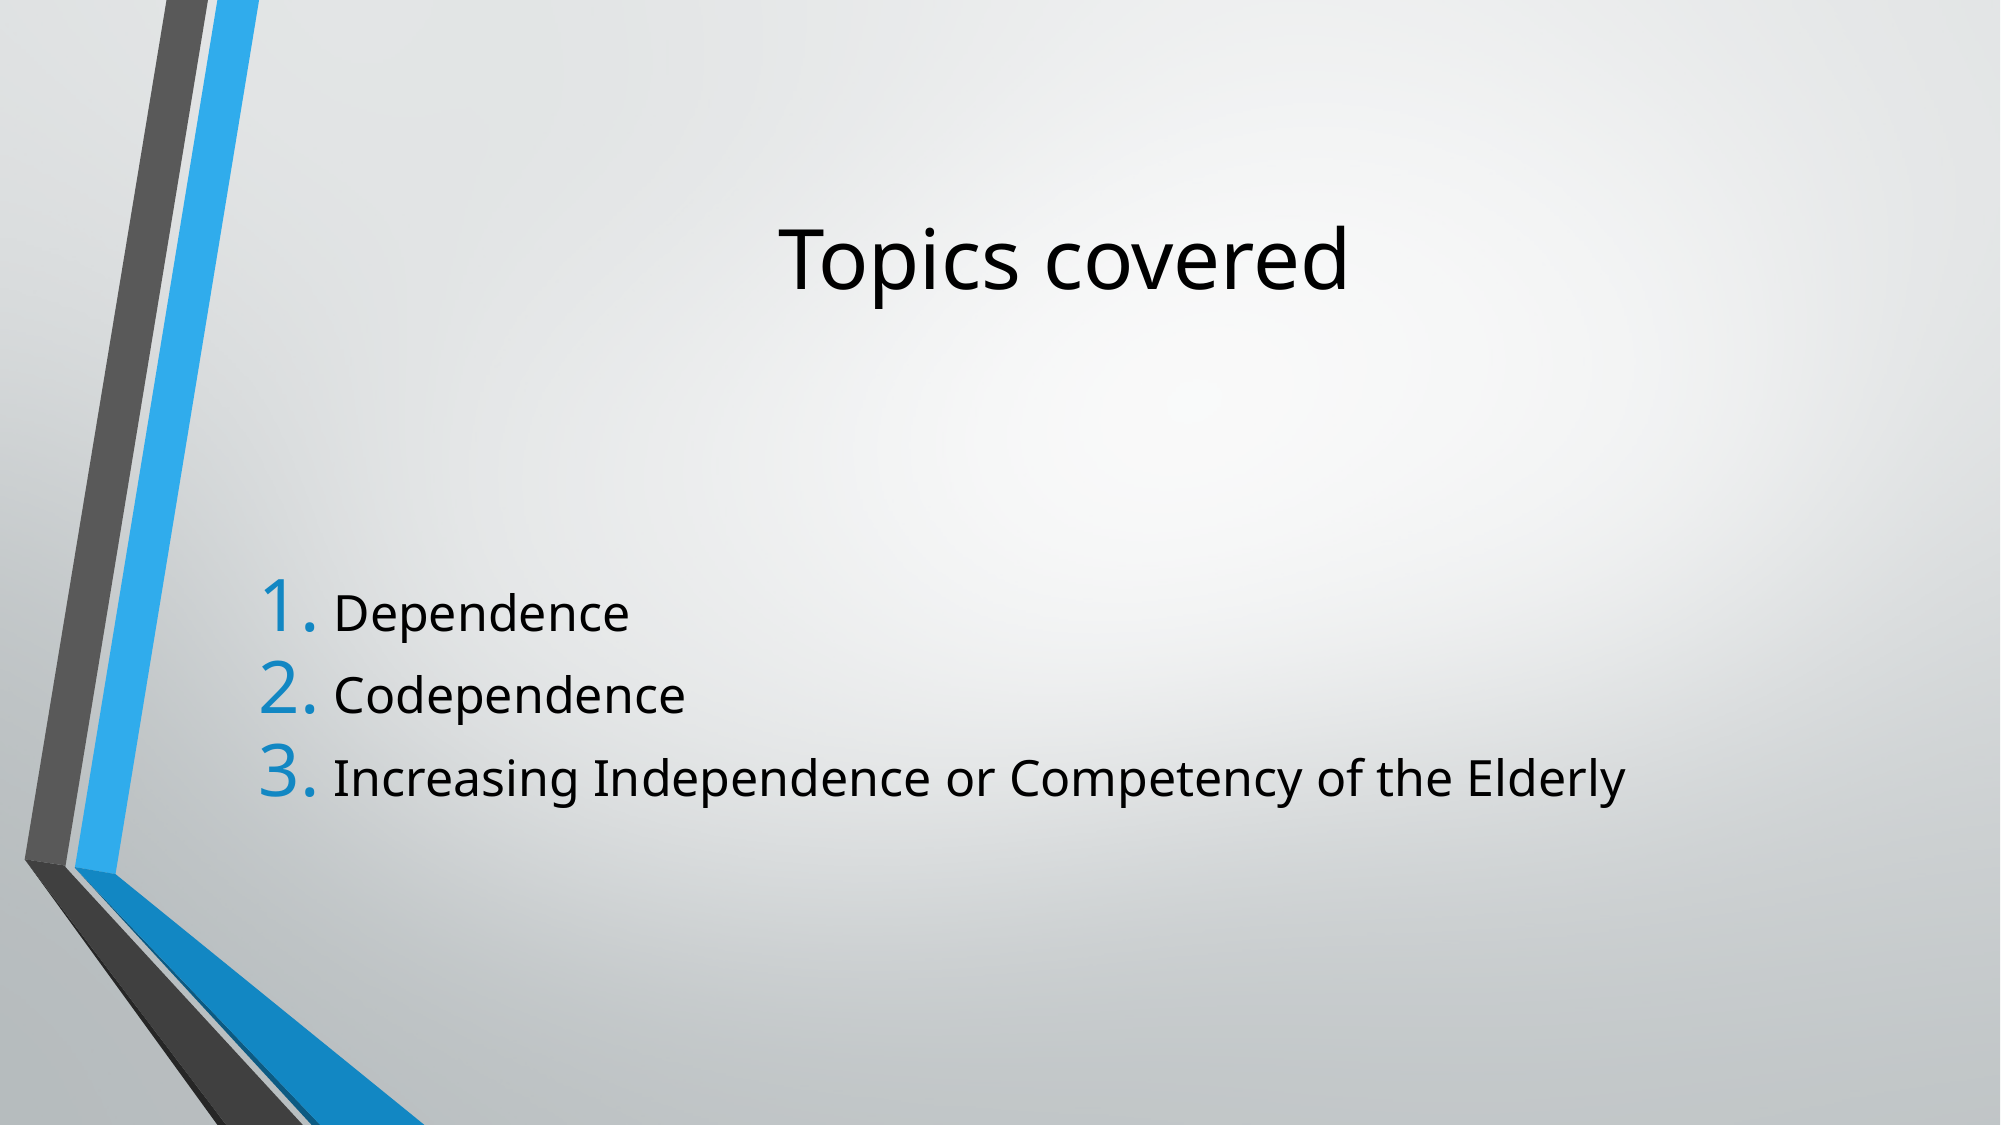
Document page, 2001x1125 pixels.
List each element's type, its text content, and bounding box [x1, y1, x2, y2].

list Dependence Codependence Increasing Independence or Competency of the Elderly [243, 437, 1887, 950]
title Topics covered [243, 112, 1887, 400]
